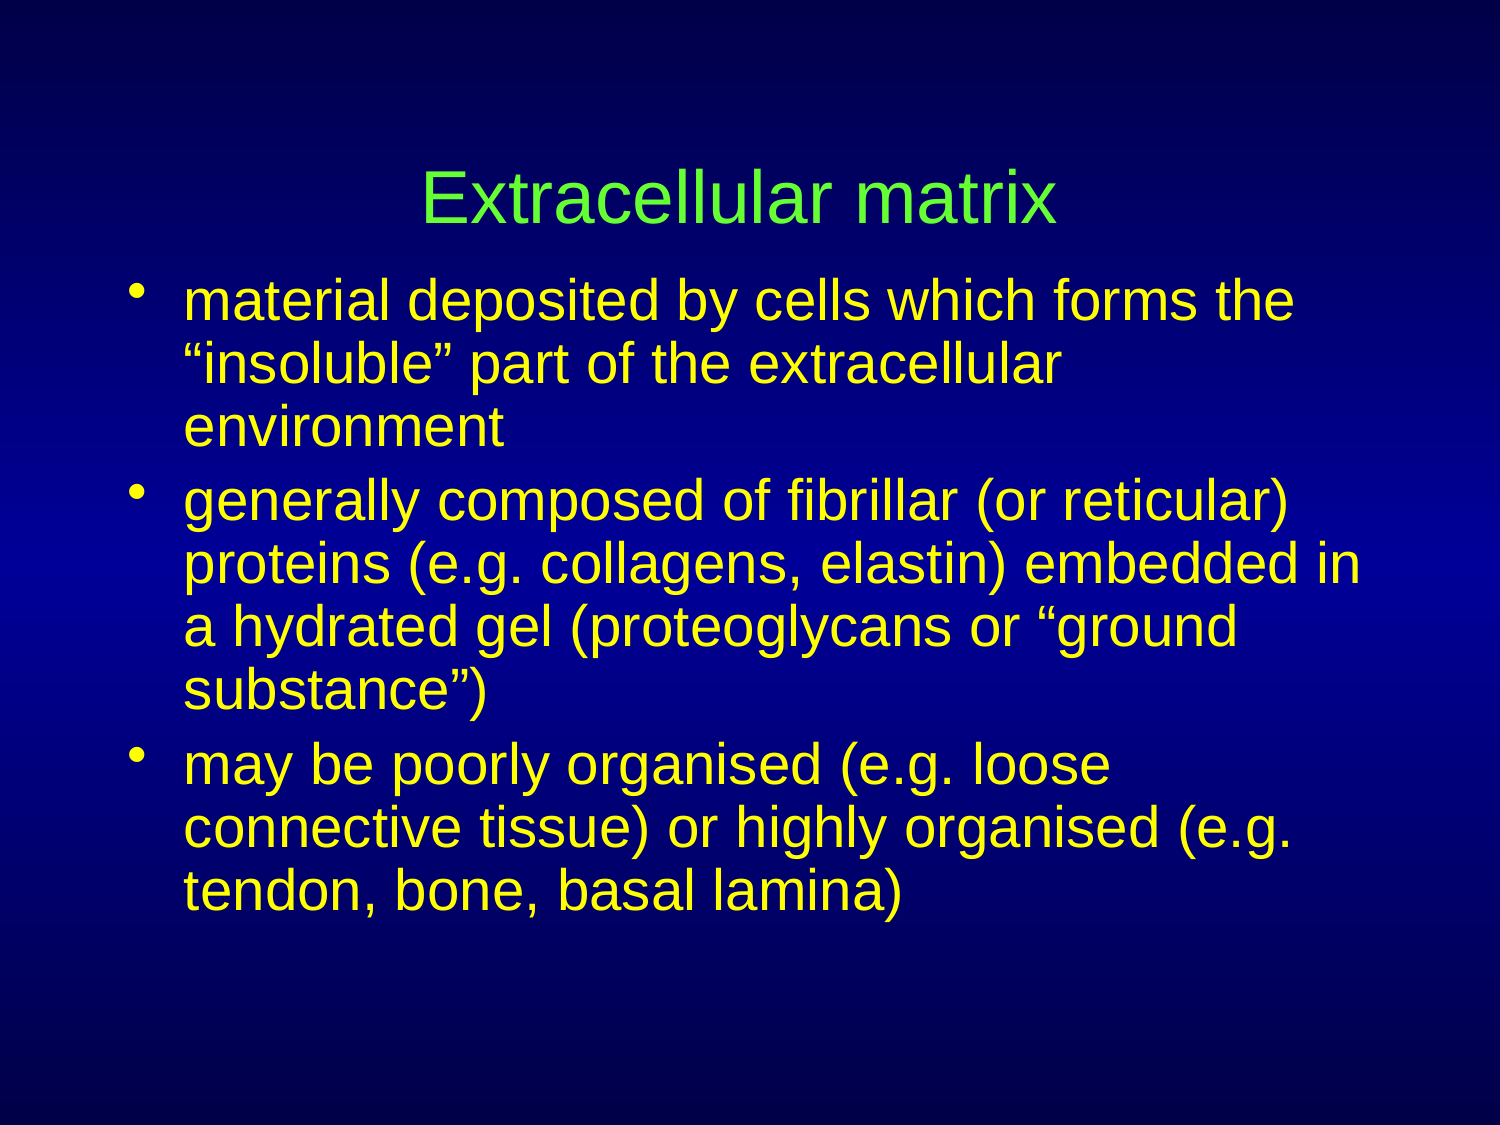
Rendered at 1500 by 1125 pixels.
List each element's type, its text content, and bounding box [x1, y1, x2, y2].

list material deposited by cells which forms the “insoluble” part of the extracellular environment generally composed of fibrillar (or reticular) proteins (e.g. collagens, elastin) embedded in a hydrated gel (proteoglycans or “ground substance”) may be poorly organised (e.g. loose connective tissue) or highly organised (e.g. tendon, bone, basal lamina) [112, 262, 1388, 938]
title Extracellular matrix [112, 99, 1388, 262]
